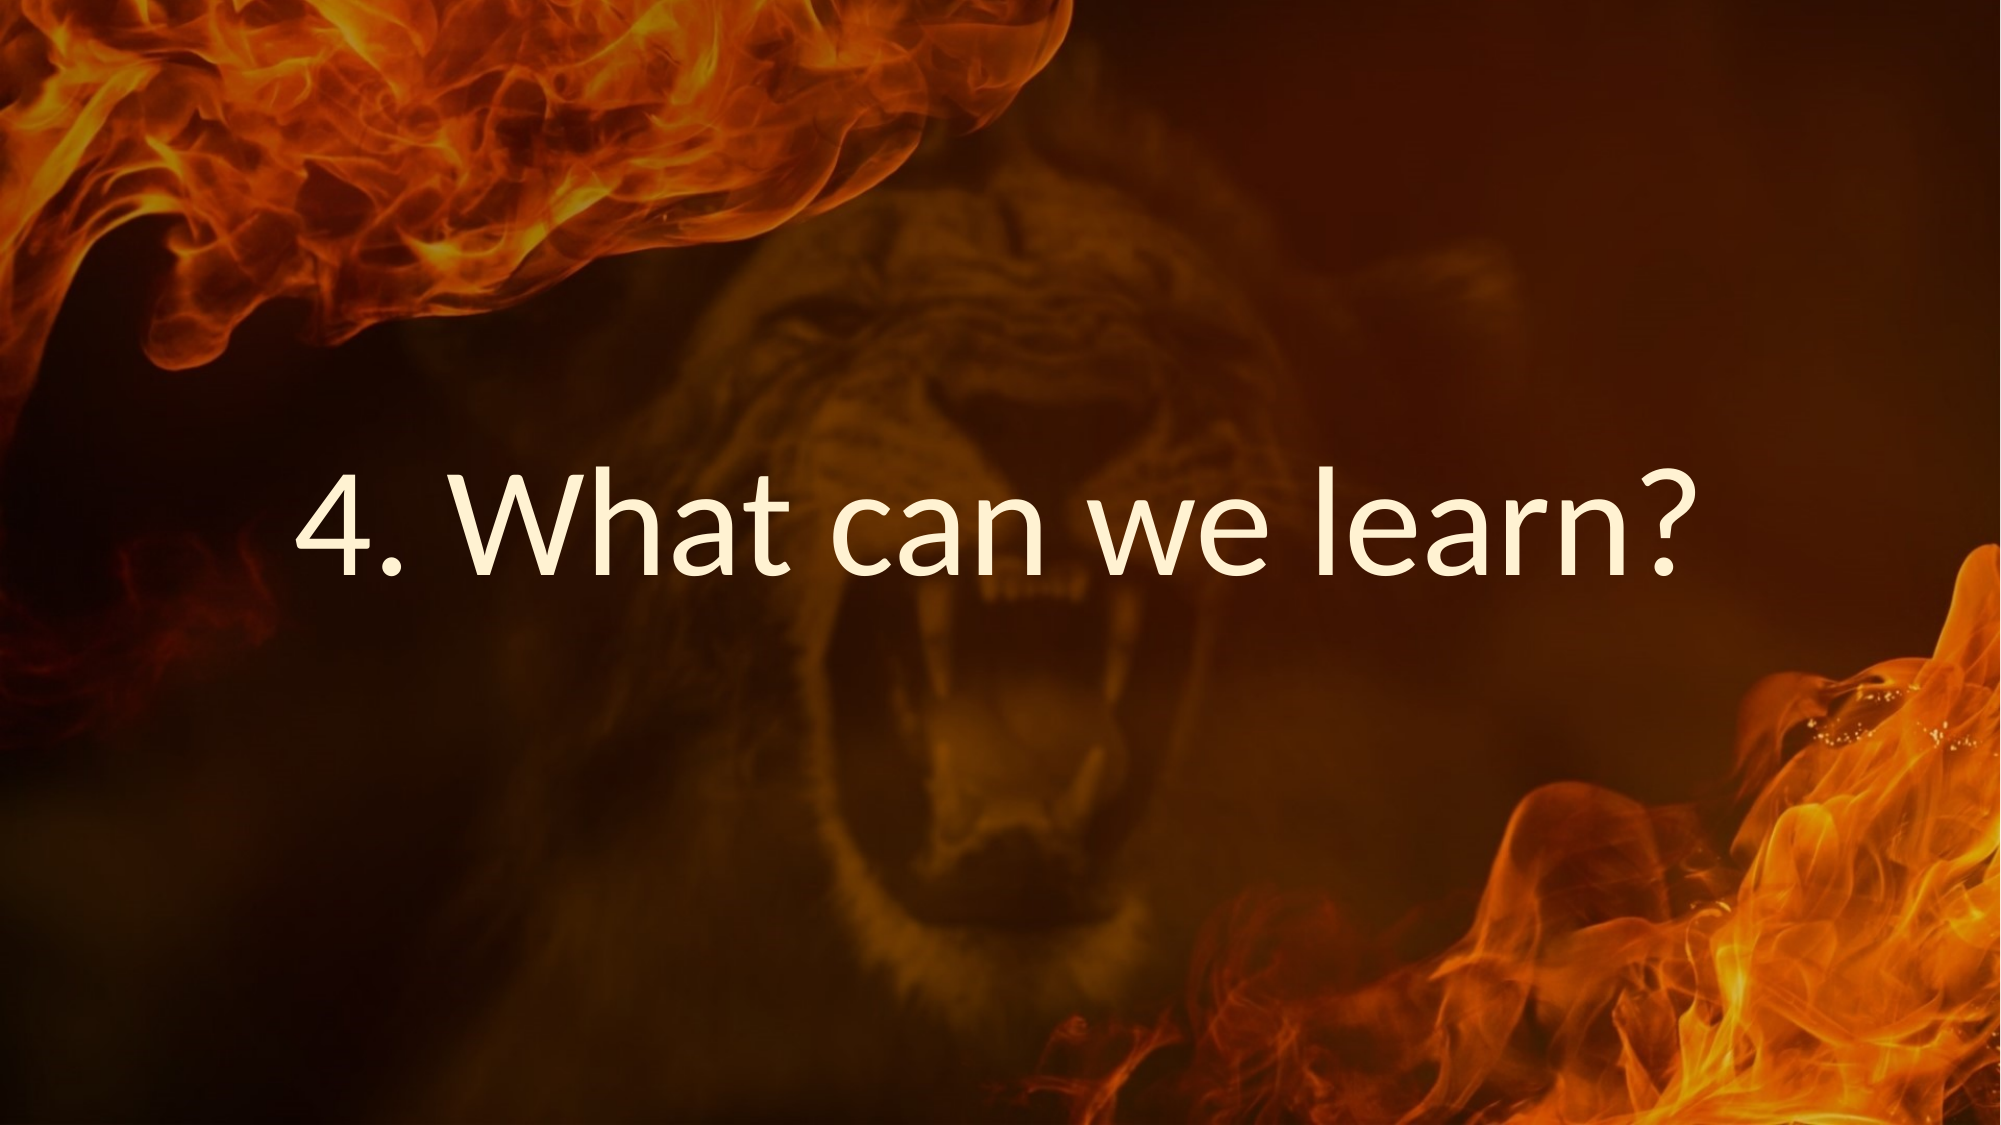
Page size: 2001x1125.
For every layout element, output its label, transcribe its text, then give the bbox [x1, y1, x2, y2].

list 4. What can we learn? [108, 425, 1892, 616]
picture [0, 0, 2001, 1125]
